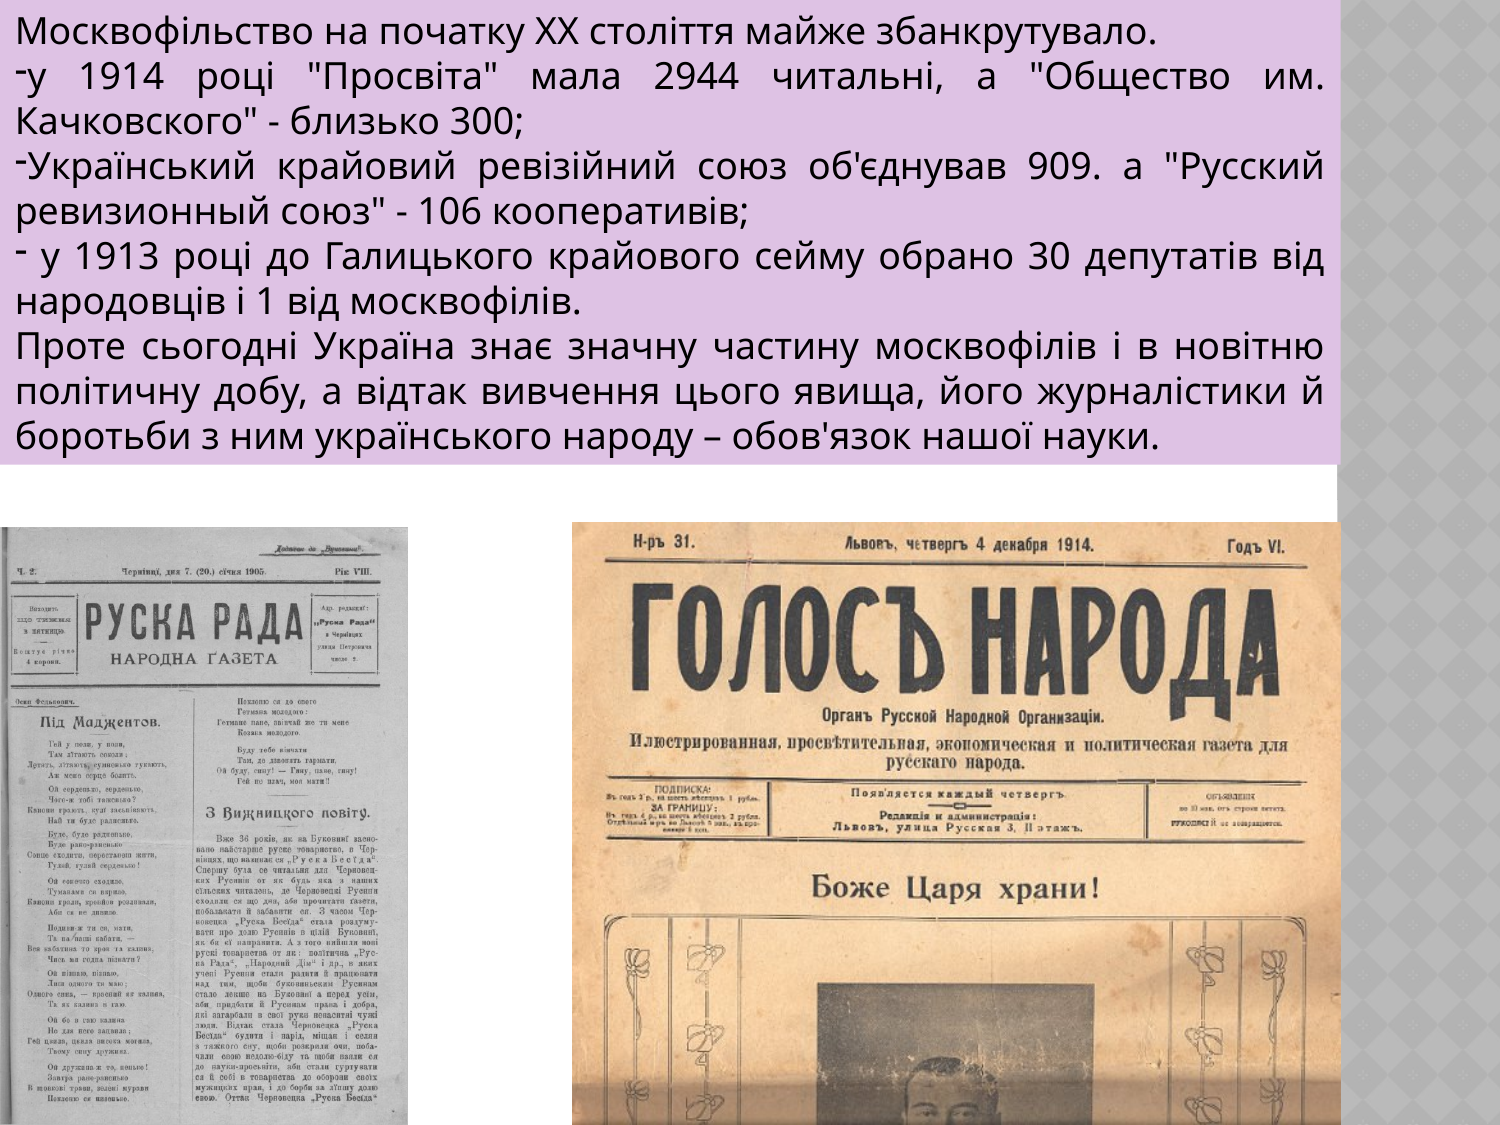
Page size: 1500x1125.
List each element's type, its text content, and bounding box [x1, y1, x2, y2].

text_box Москвофільство на початку XX століття майже збанкрутувало. у 1914 році "Просвіта" мала 2944 читальні, а "Общество им. Качковского" - близько 300; Український крайовий ревізійний союз об'єднував 909. а "Русский ревизионный союз" - 106 кооперативів; у 1913 році до Галицького крайового сейму обрано 30 депутатів від народовців і 1 від москвофілів. Проте сьогодні Україна знає значну частину москвофілів і в новітню політичну добу, а відтак вивчення цього явища, його журналістики й боротьби з ним українського народу – обов'язок нашої науки. [0, 0, 1341, 465]
picture [572, 522, 1341, 1125]
picture [0, 526, 408, 1125]
